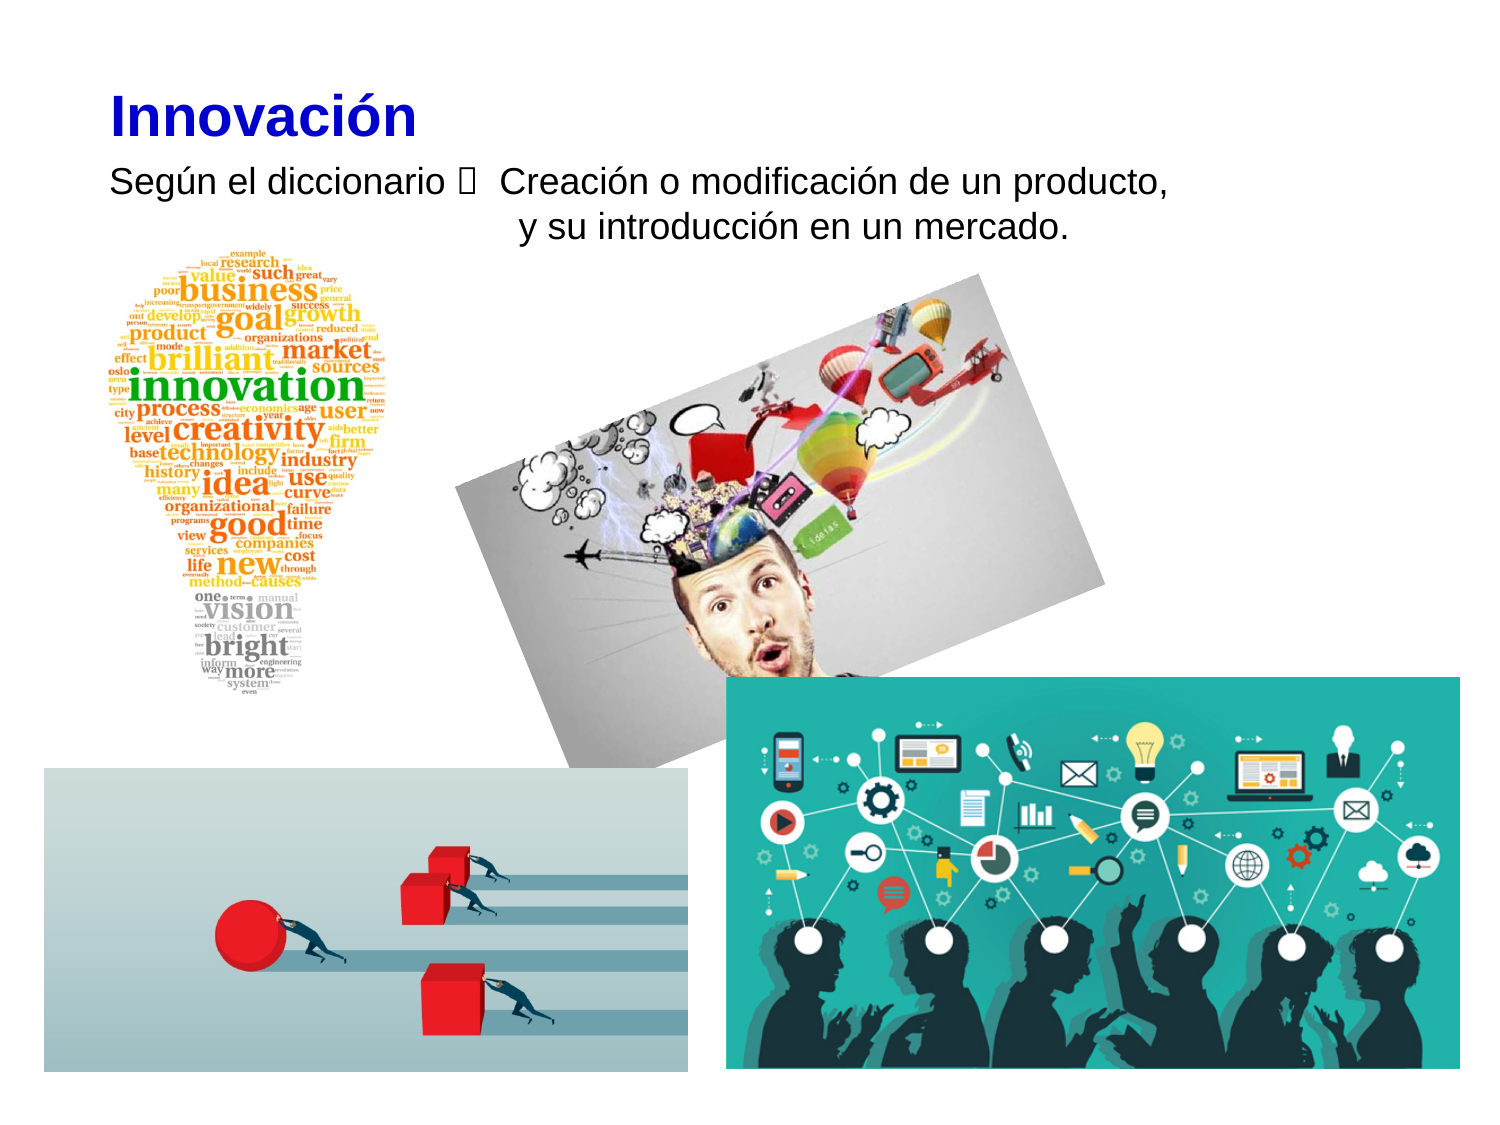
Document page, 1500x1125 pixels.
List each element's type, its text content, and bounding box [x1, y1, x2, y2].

picture [98, 239, 394, 703]
text_box Según el diccionario  Creación o modificación de un producto, y su introducción en un mercado. [94, 149, 1228, 255]
picture [44, 274, 1460, 1072]
title Innovación [95, 42, 1326, 164]
